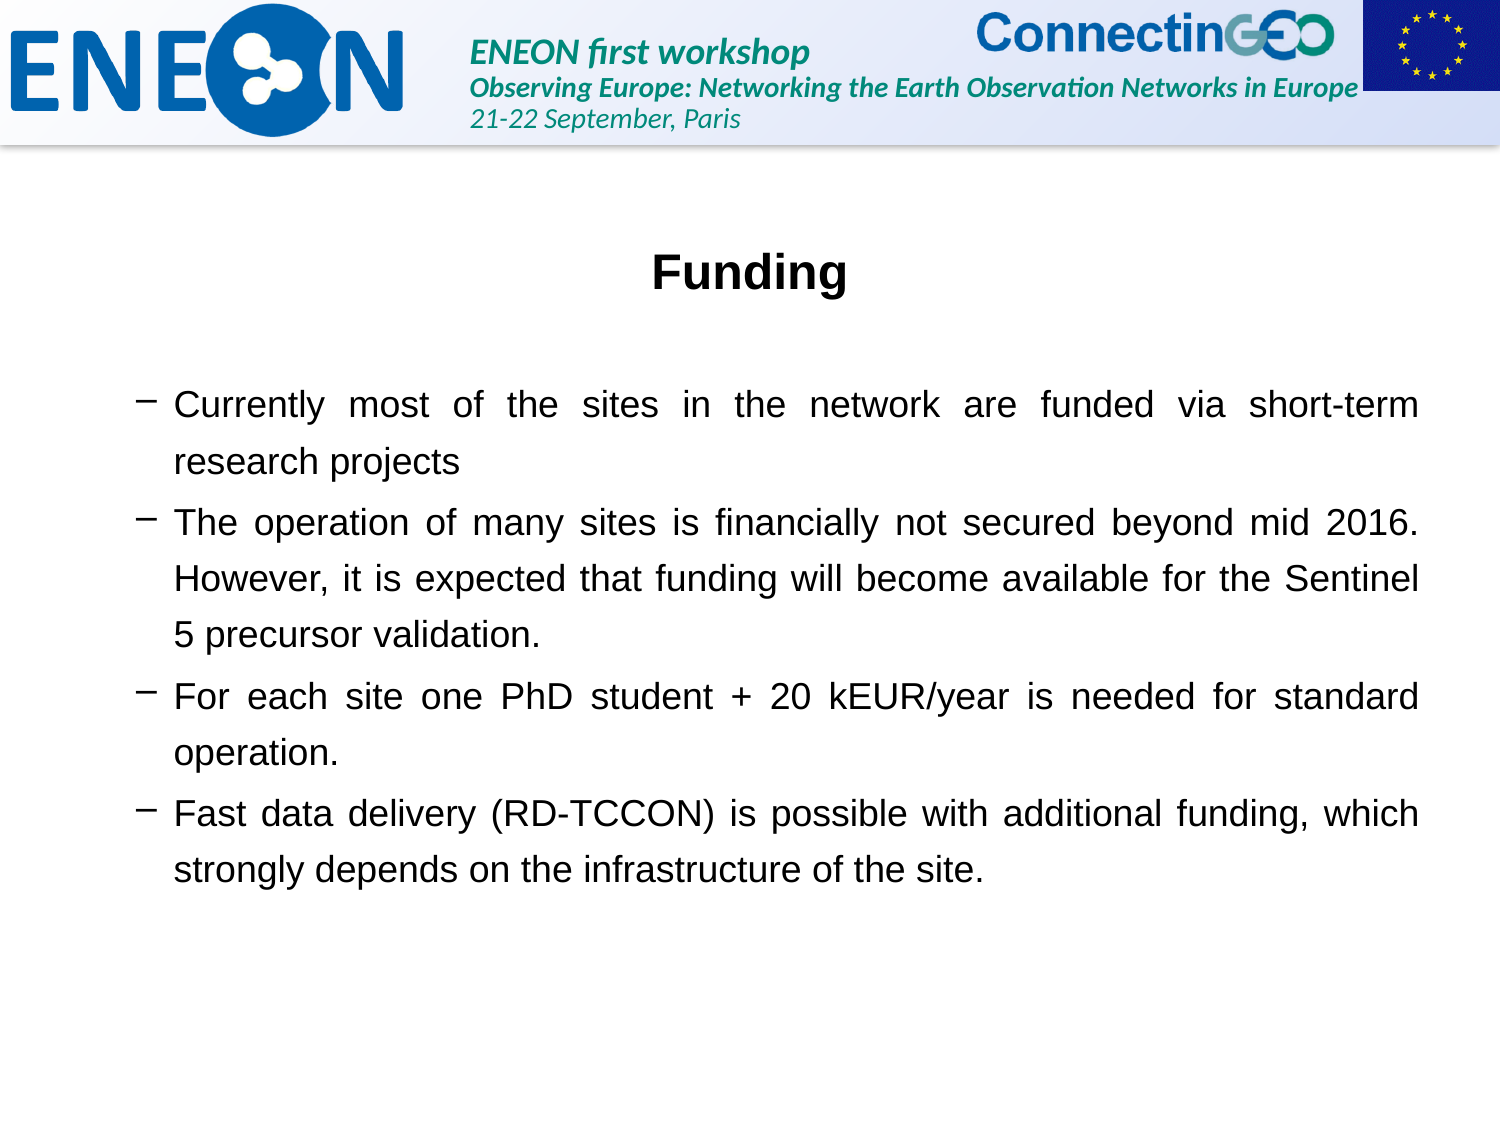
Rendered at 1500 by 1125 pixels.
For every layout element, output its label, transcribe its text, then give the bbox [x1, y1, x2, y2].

text_box Currently most of the sites in the network are funded via short-term research projects The operation of many sites is financially not secured beyond mid 2016. However, it is expected that funding will become available for the Sentinel 5 precursor validation. For each site one PhD student + 20 kEUR/year is needed for standard operation. Fast data delivery (RD-TCCON) is possible with additional funding, which strongly depends on the infrastructure of the site. [64, 361, 1435, 898]
picture [976, 7, 1337, 62]
text_box Funding [0, 231, 1500, 307]
picture [7, 0, 406, 143]
picture [1363, 0, 1500, 91]
